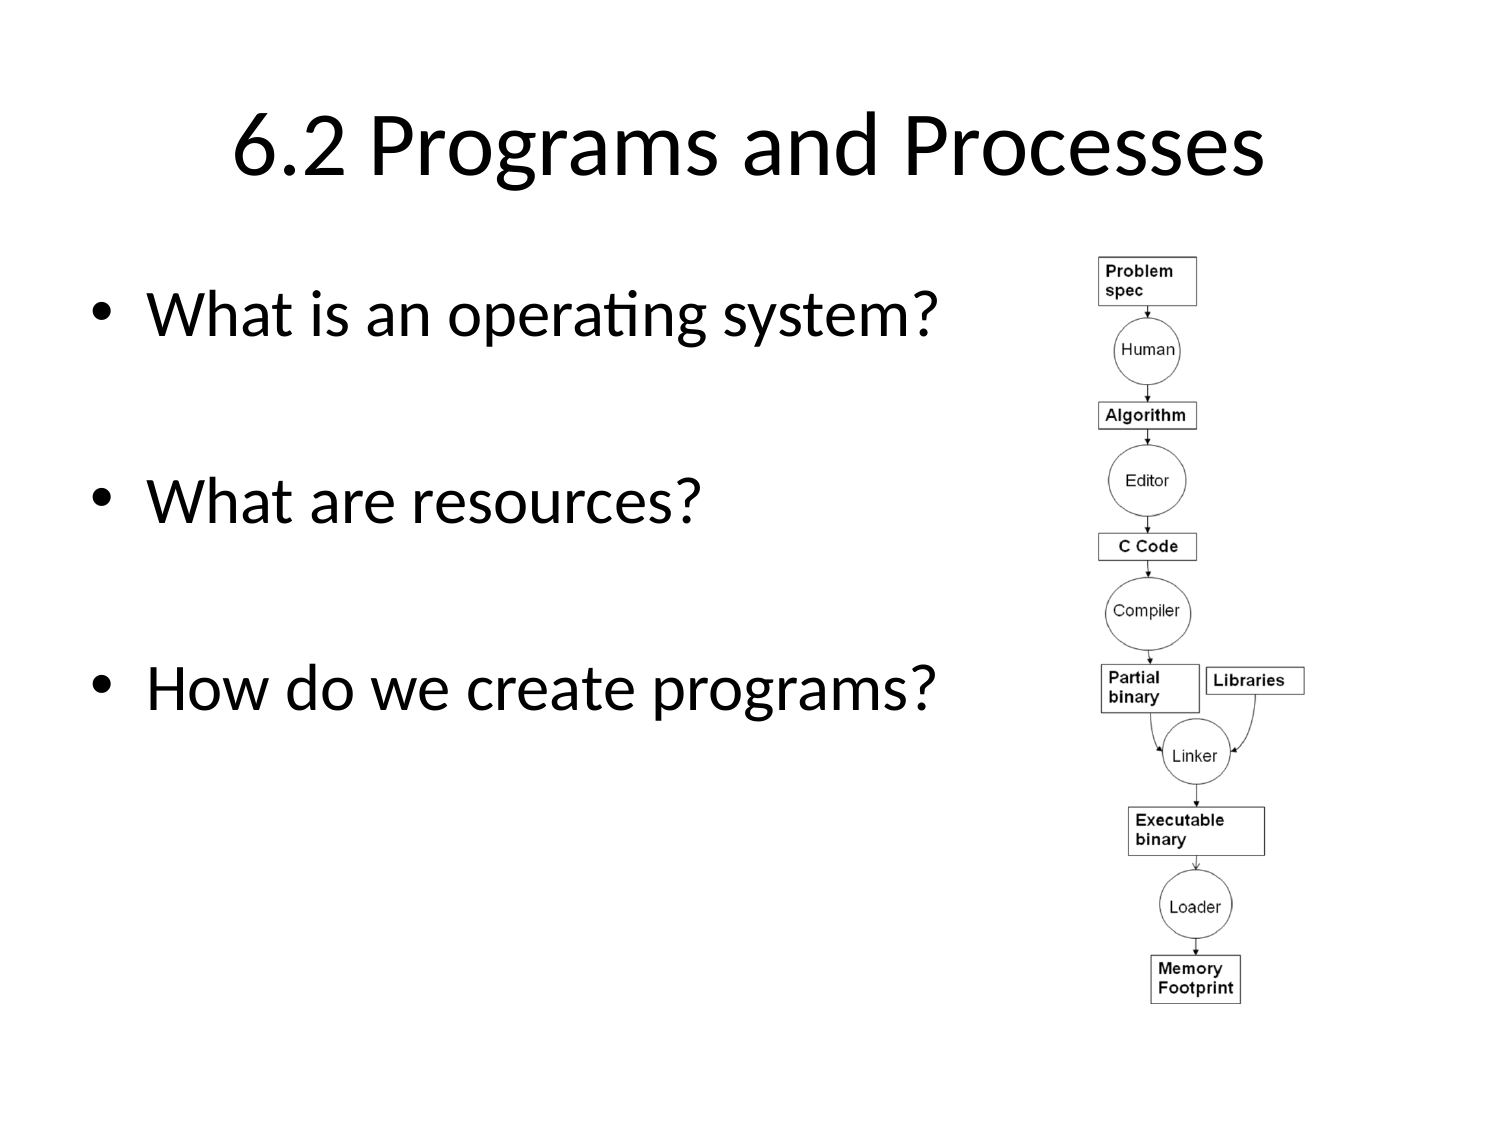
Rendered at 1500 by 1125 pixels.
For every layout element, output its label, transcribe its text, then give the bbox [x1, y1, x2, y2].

picture [1094, 254, 1305, 1006]
title 6.2 Programs and Processes [75, 45, 1425, 233]
list What is an operating system? What are resources? How do we create programs? [75, 262, 1032, 1005]
